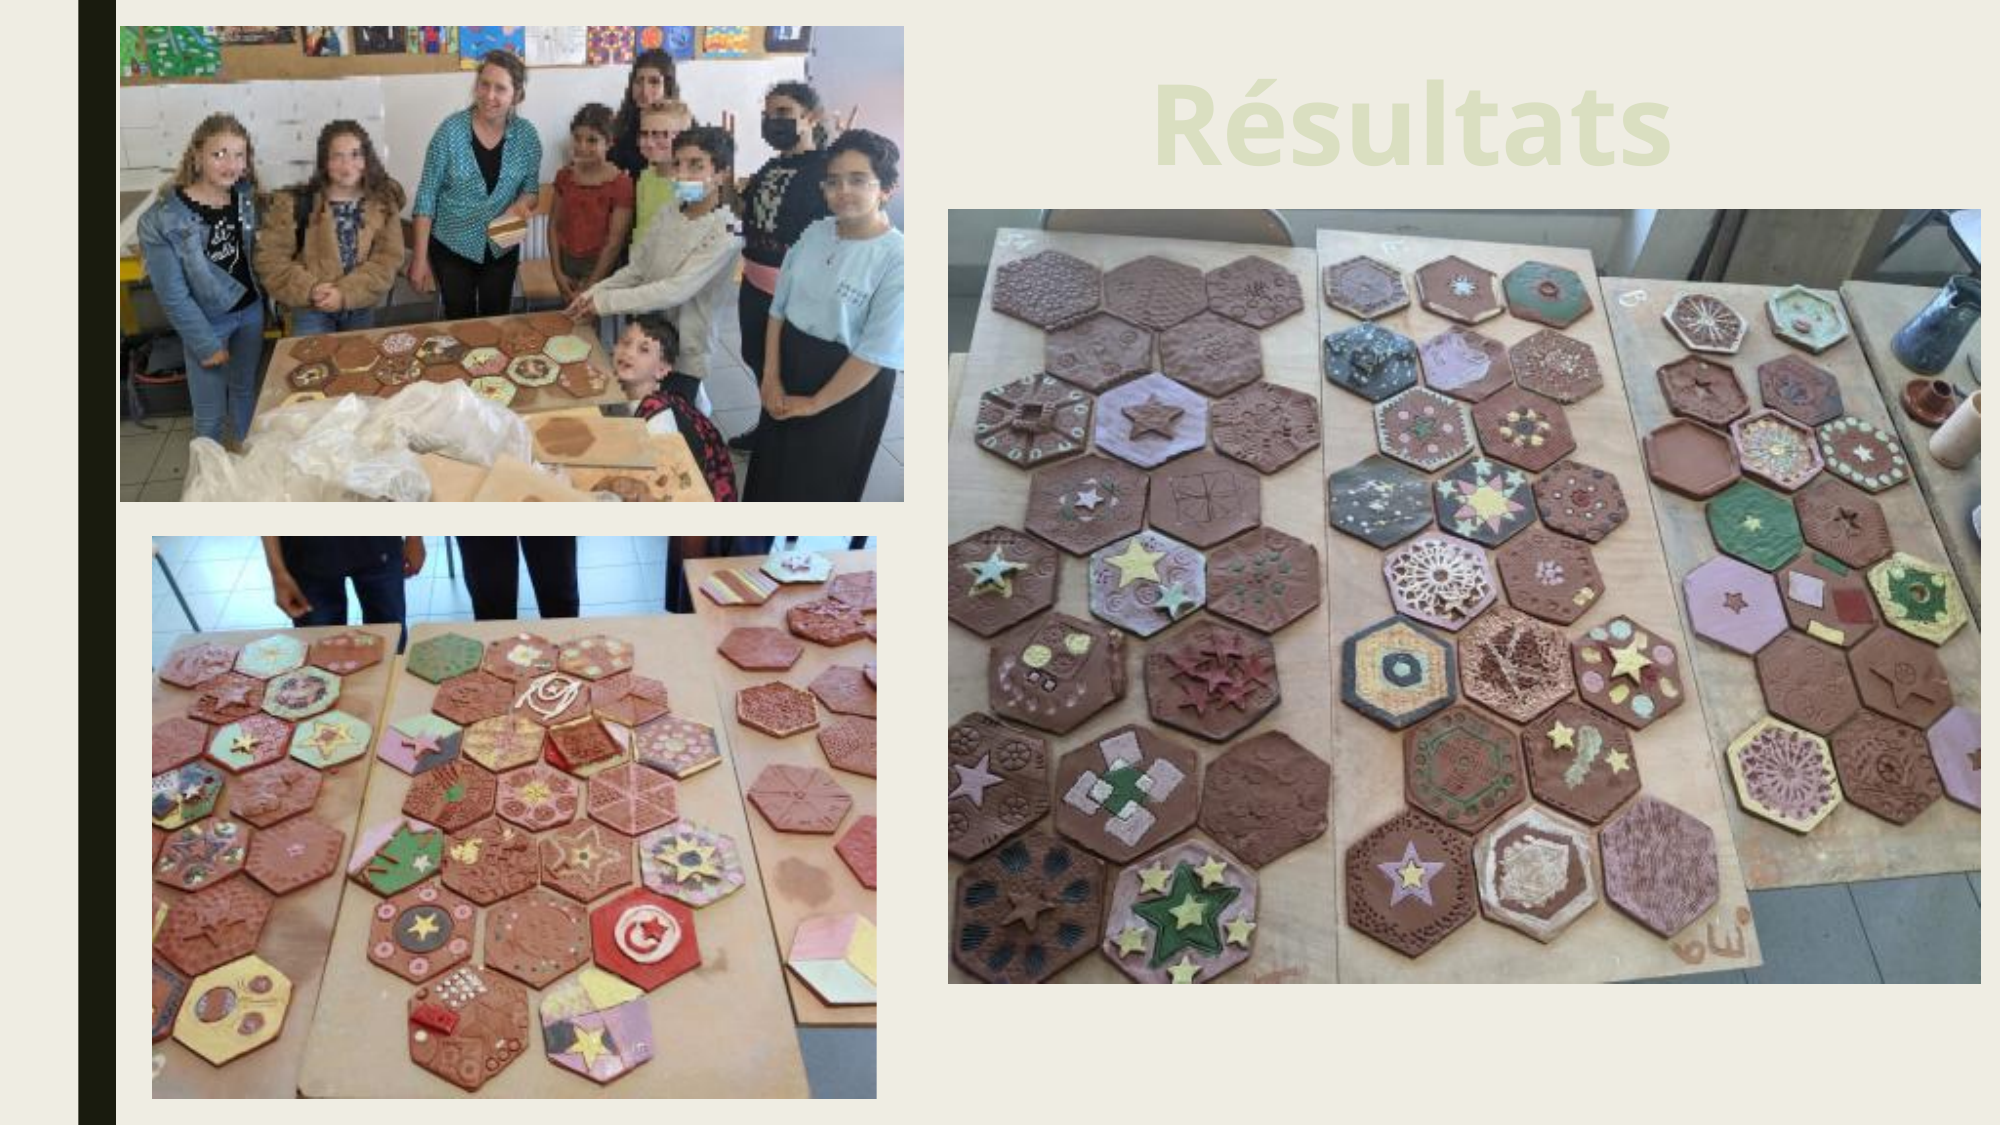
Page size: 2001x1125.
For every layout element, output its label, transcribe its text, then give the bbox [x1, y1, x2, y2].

text_box Résultats [1133, 45, 1690, 196]
picture [147, 536, 877, 1099]
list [120, 26, 904, 502]
picture [948, 209, 1981, 984]
